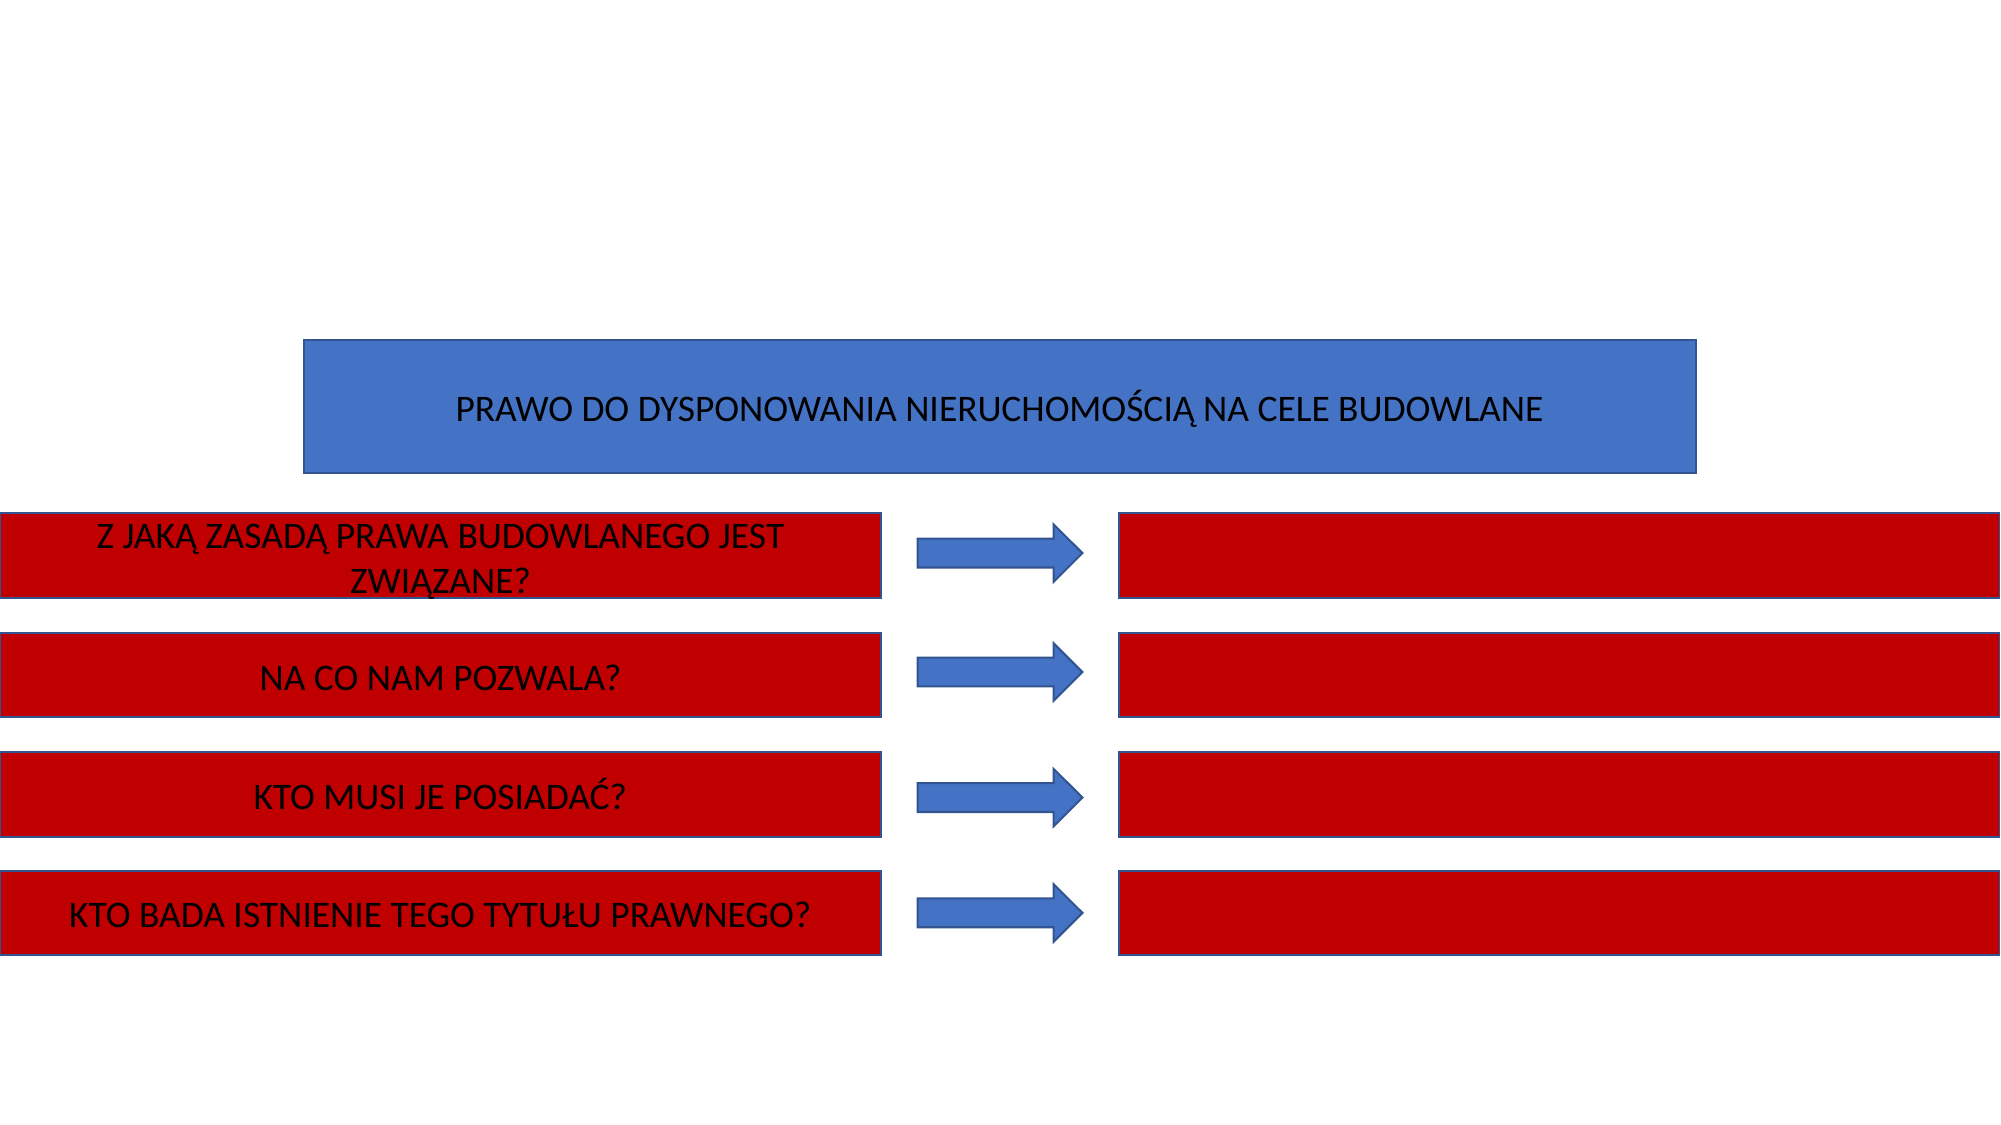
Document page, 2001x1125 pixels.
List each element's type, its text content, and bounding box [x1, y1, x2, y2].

text_box [1118, 512, 2000, 599]
text_box [916, 640, 1084, 704]
text_box Z JAKĄ ZASADĄ PRAWA BUDOWLANEGO JEST ZWIĄZANE? [0, 512, 882, 599]
text_box [1118, 632, 2000, 718]
text_box [916, 766, 1084, 829]
text_box KTO MUSI JE POSIADAĆ? [0, 751, 882, 838]
text_box [1118, 870, 2000, 956]
text_box [916, 521, 1084, 585]
text_box [916, 881, 1084, 945]
text_box PRAWO DO DYSPONOWANIA NIERUCHOMOŚCIĄ NA CELE BUDOWLANE [303, 339, 1697, 474]
text_box KTO BADA ISTNIENIE TEGO TYTUŁU PRAWNEGO? [0, 870, 882, 956]
text_box NA CO NAM POZWALA? [0, 632, 882, 718]
text_box [1118, 751, 2000, 838]
